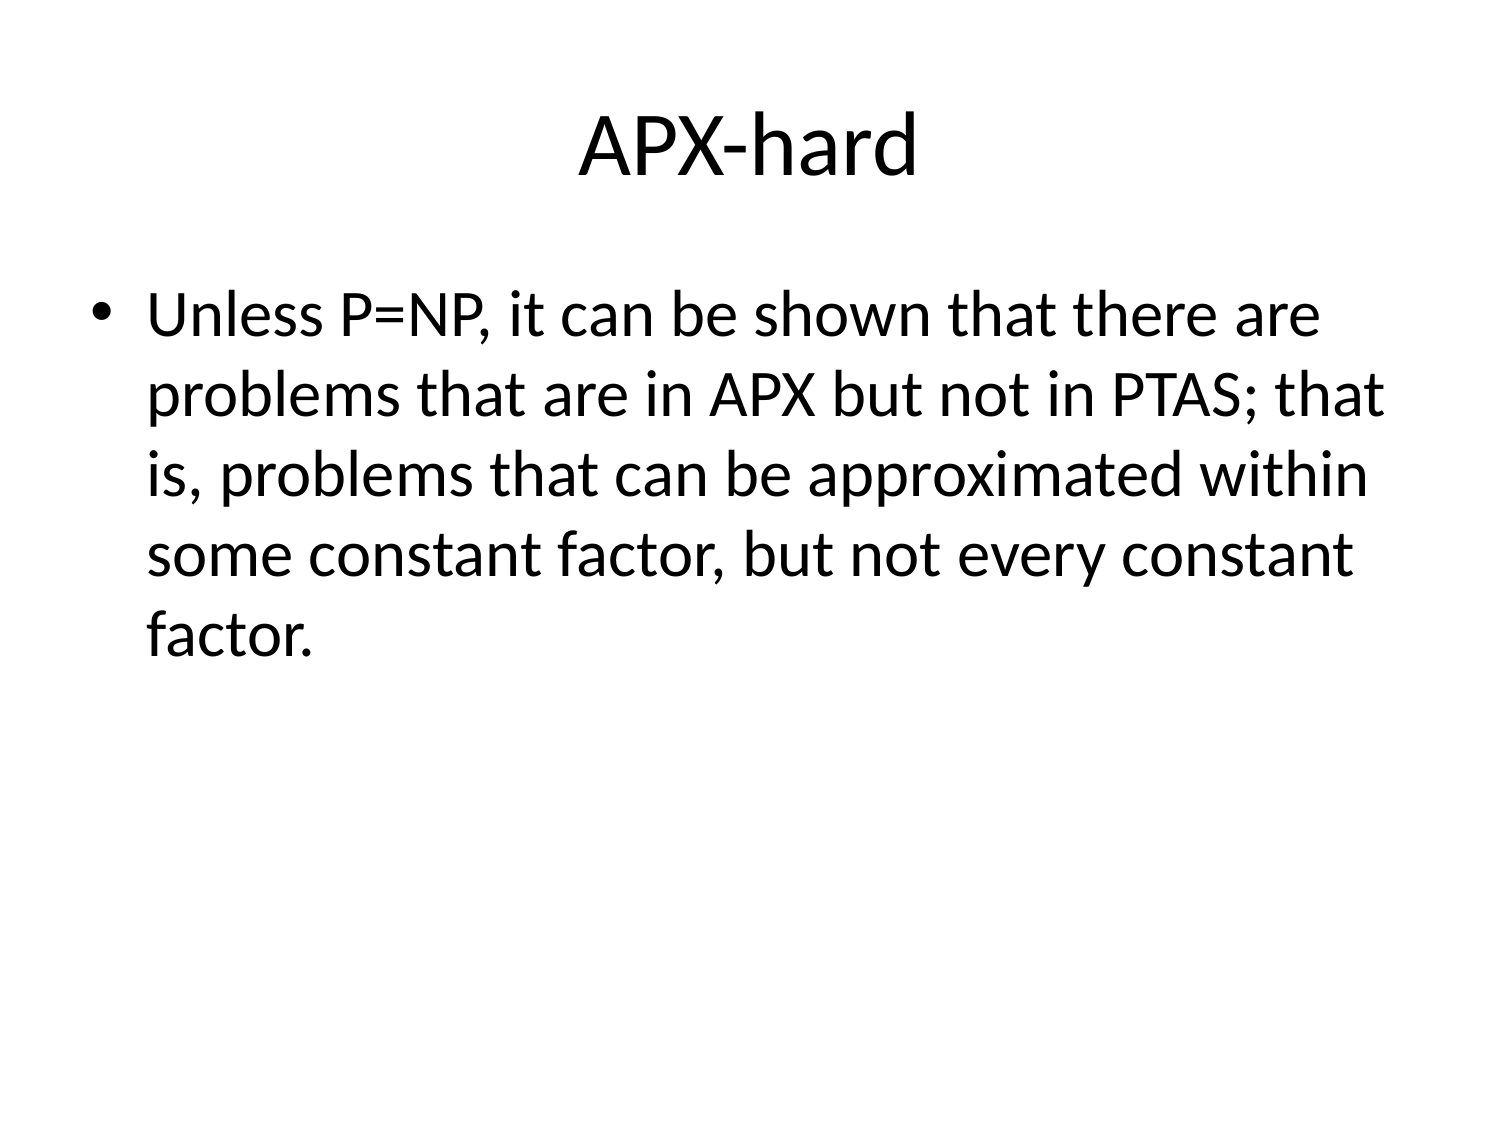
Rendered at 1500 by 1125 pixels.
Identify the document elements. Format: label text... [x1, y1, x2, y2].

list Unless P=NP, it can be shown that there are problems that are in APX but not in PTAS; that is, problems that can be approximated within some constant factor, but not every constant factor. [74, 262, 1426, 1006]
title APX-hard [74, 44, 1426, 233]
